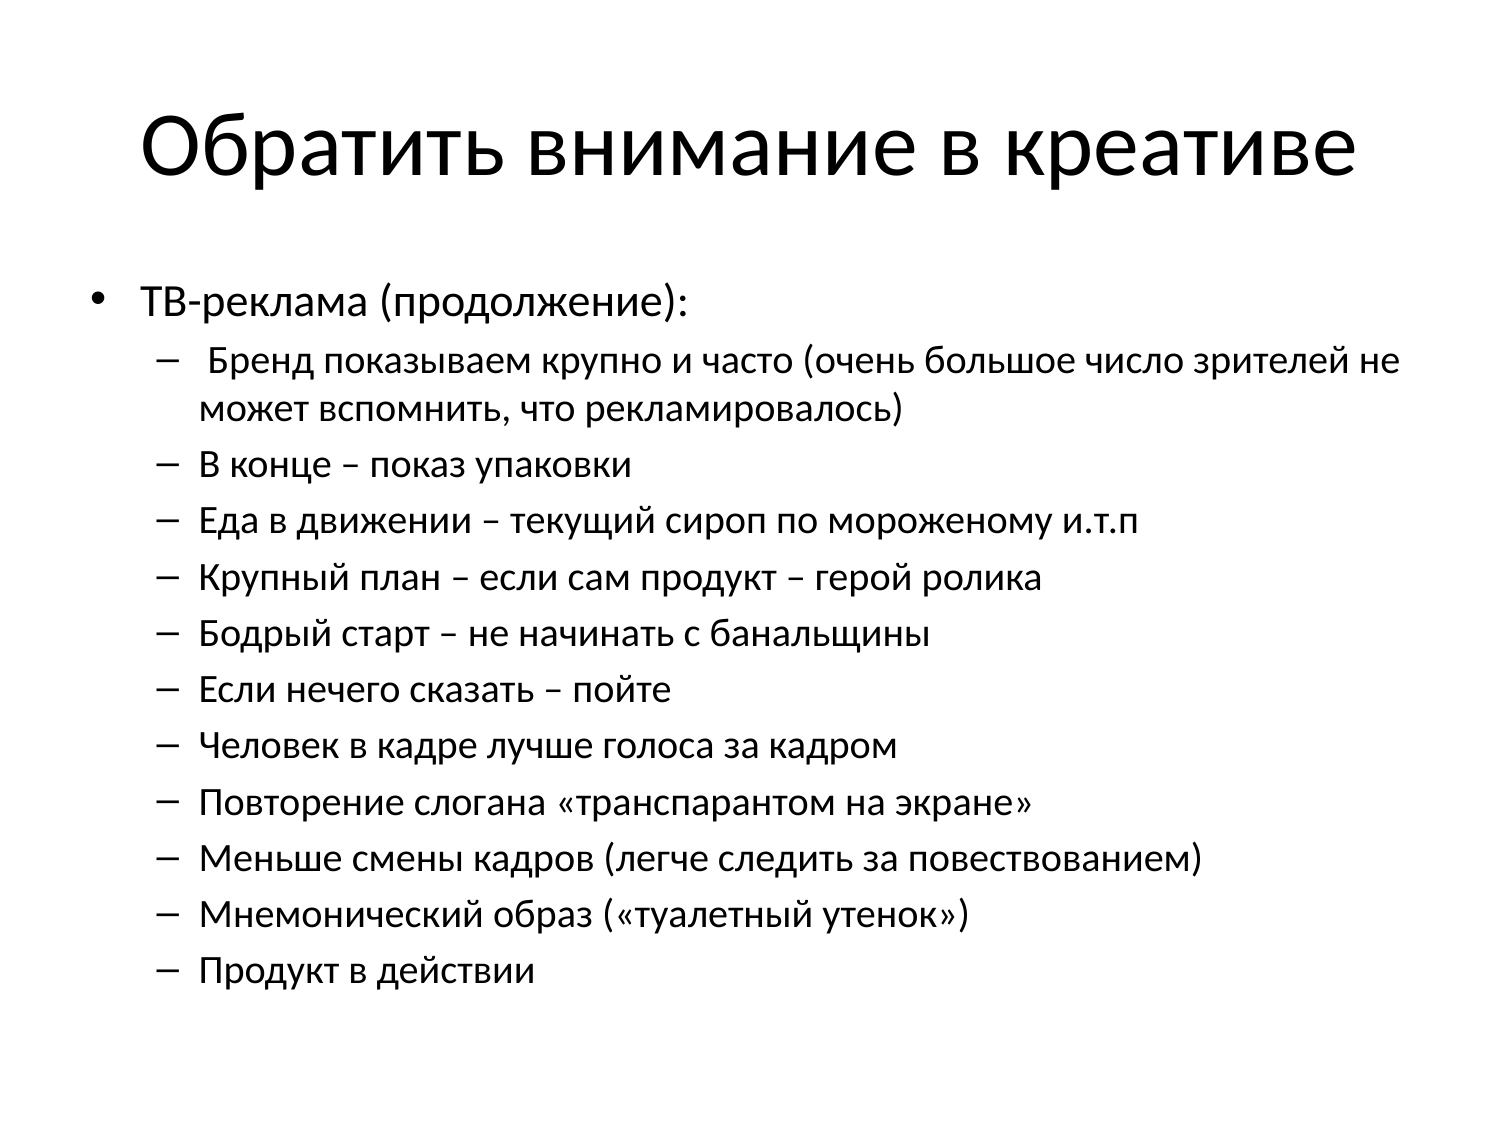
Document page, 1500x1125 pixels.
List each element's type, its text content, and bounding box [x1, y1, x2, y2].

list ТВ-реклама (продолжение): Бренд показываем крупно и часто (очень большое число зрителей не может вспомнить, что рекламировалось) В конце – показ упаковки Еда в движении – текущий сироп по мороженому и.т.п Крупный план – если сам продукт – герой ролика Бодрый старт – не начинать с банальщины Если нечего сказать – пойте Человек в кадре лучше голоса за кадром Повторение слогана «транспарантом на экране» Меньше смены кадров (легче следить за повествованием) Мнемонический образ («туалетный утенок») Продукт в действии [75, 262, 1425, 1005]
title Обратить внимание в креативе [75, 45, 1425, 233]
